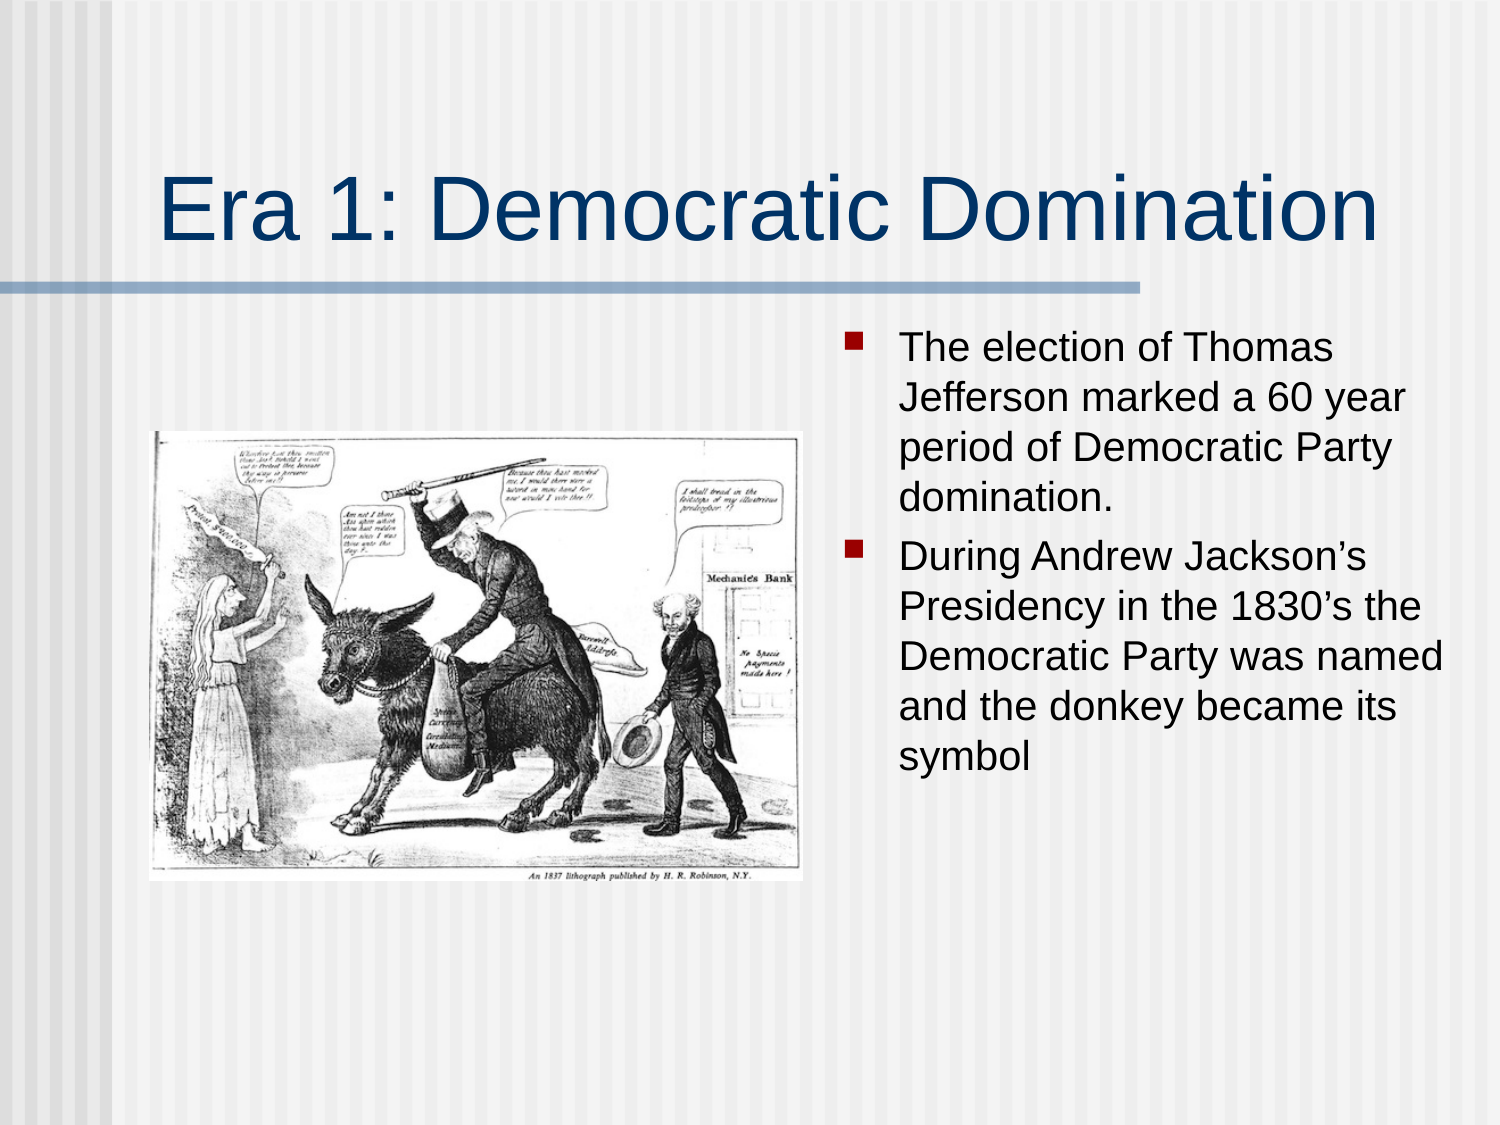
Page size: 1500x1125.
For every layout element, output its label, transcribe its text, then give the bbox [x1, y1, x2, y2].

list The election of Thomas Jefferson marked a 60 year period of Democratic Party domination. During Andrew Jackson’s Presidency in the 1830’s the Democratic Party was named and the donkey became its symbol [827, 312, 1481, 1000]
title Era 1: Democratic Domination [142, 87, 1482, 267]
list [149, 431, 803, 882]
